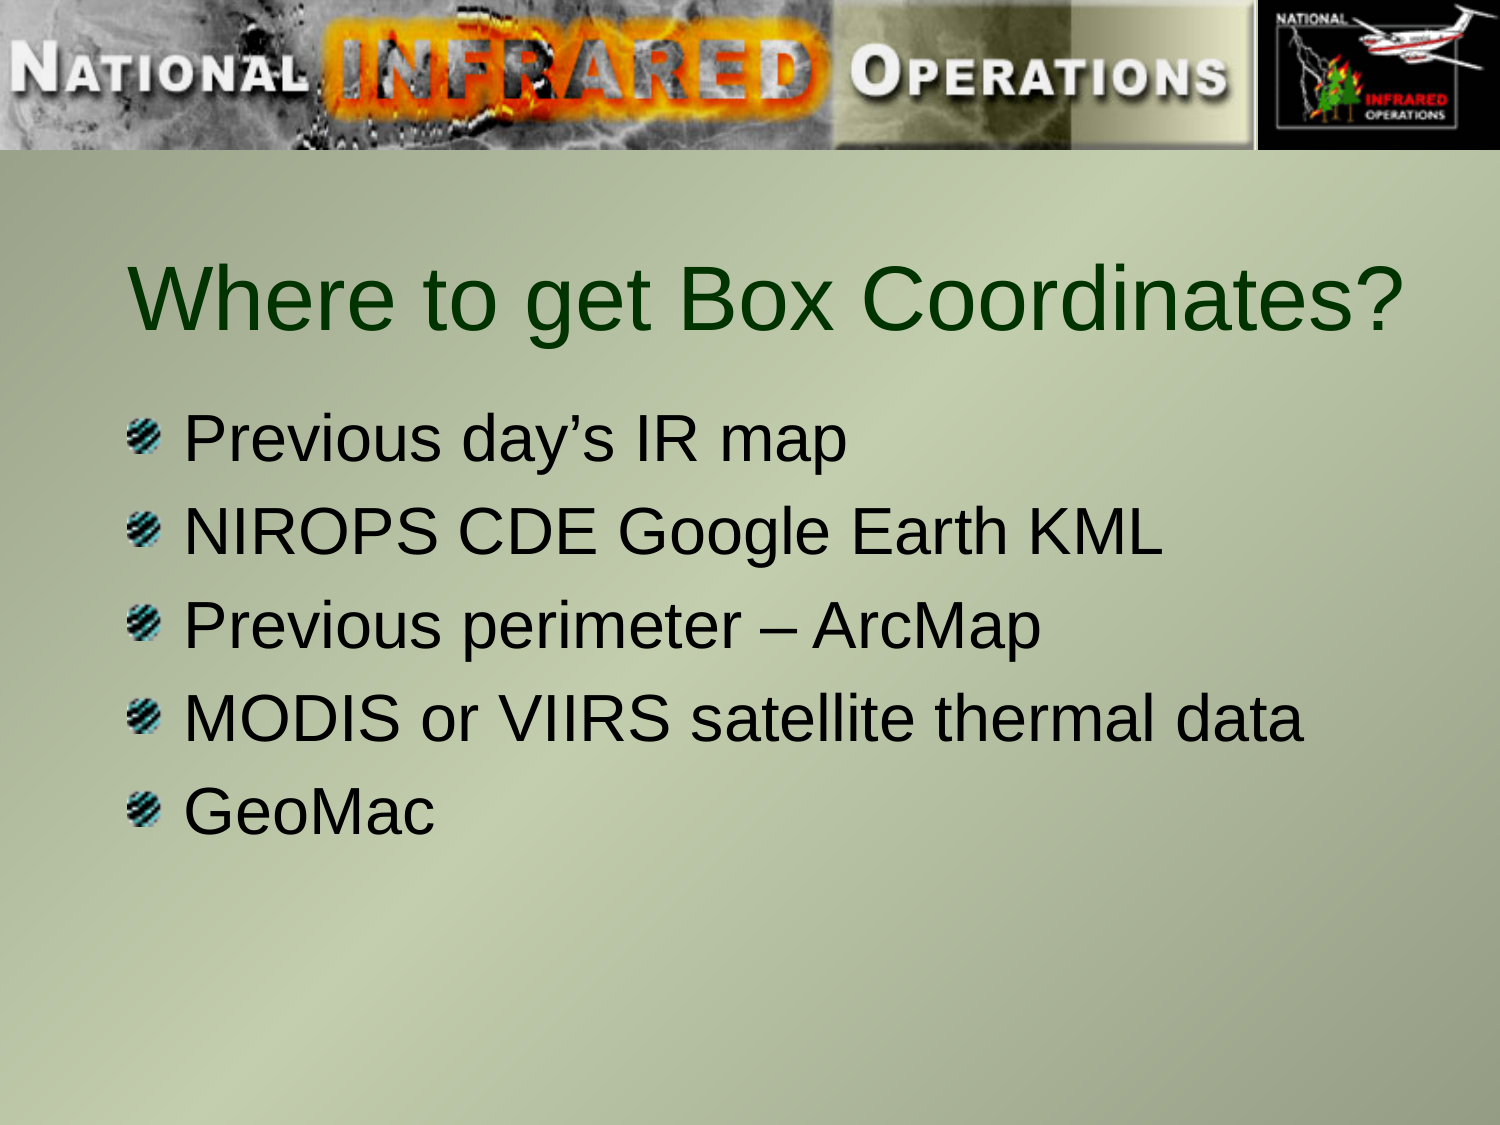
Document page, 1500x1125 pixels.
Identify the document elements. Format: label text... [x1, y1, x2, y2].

title Where to get Box Coordinates? [112, 168, 1463, 357]
picture [127, 509, 165, 547]
list Previous day’s IR map NIROPS CDE Google Earth KML Previous perimeter – ArcMap MODIS or VIIRS satellite thermal data GeoMac [112, 387, 1388, 988]
picture [127, 696, 165, 734]
picture [0, 0, 1256, 150]
picture [127, 789, 165, 827]
picture [1258, 0, 1500, 150]
picture [127, 416, 165, 454]
picture [127, 602, 165, 641]
